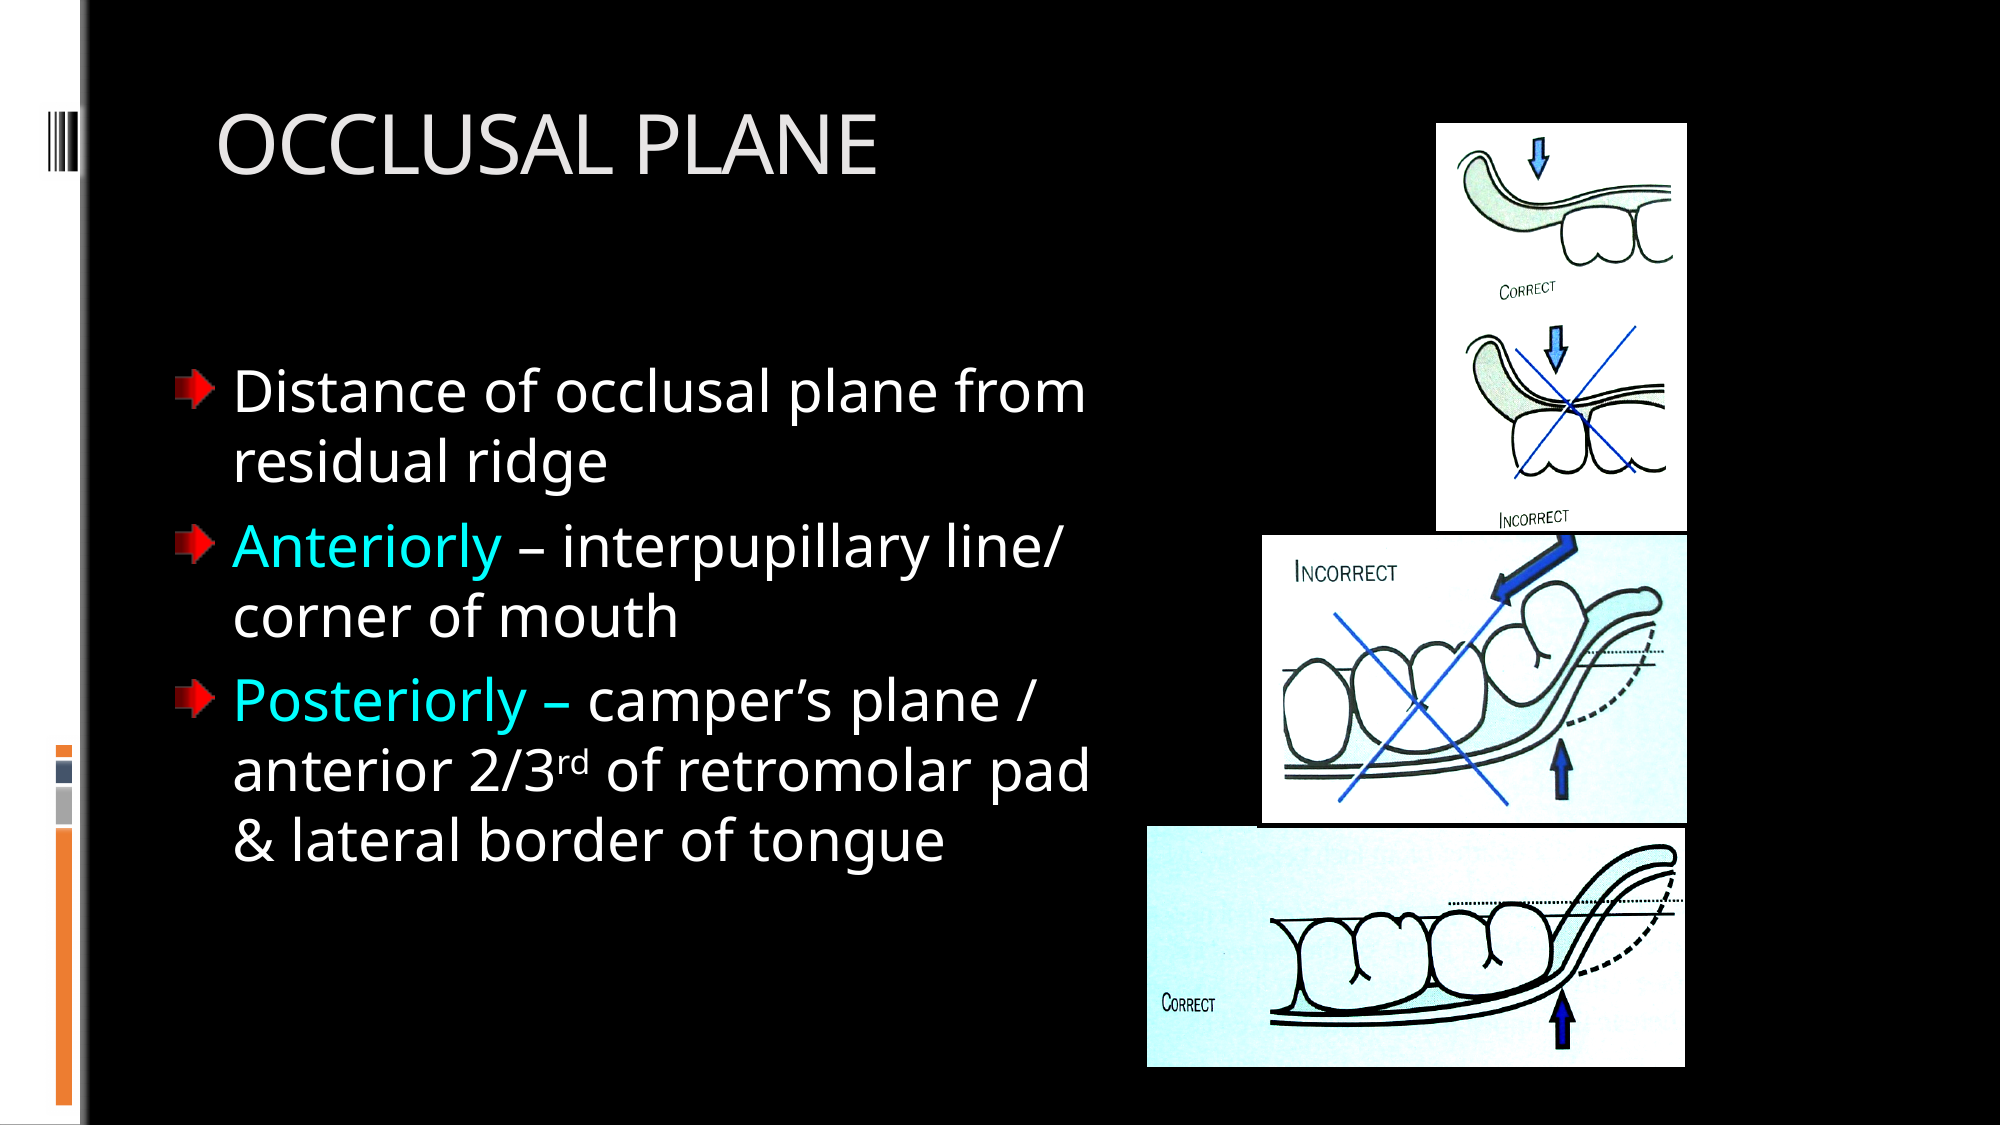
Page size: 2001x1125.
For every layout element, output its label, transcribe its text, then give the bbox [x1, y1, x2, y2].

picture [175, 679, 215, 718]
picture [175, 369, 215, 409]
picture [1146, 825, 1686, 1068]
picture [1261, 534, 1688, 824]
title OCCLUSAL PLANE [200, 83, 1900, 234]
picture [1435, 122, 1688, 527]
list Distance of occlusal plane from residual ridge Anteriorly – interpupillary line/ corner of mouth Posteriorly – camper’s plane / anterior 2/3rd of retromolar pad & lateral border of tongue [150, 262, 1164, 938]
picture [175, 524, 215, 564]
